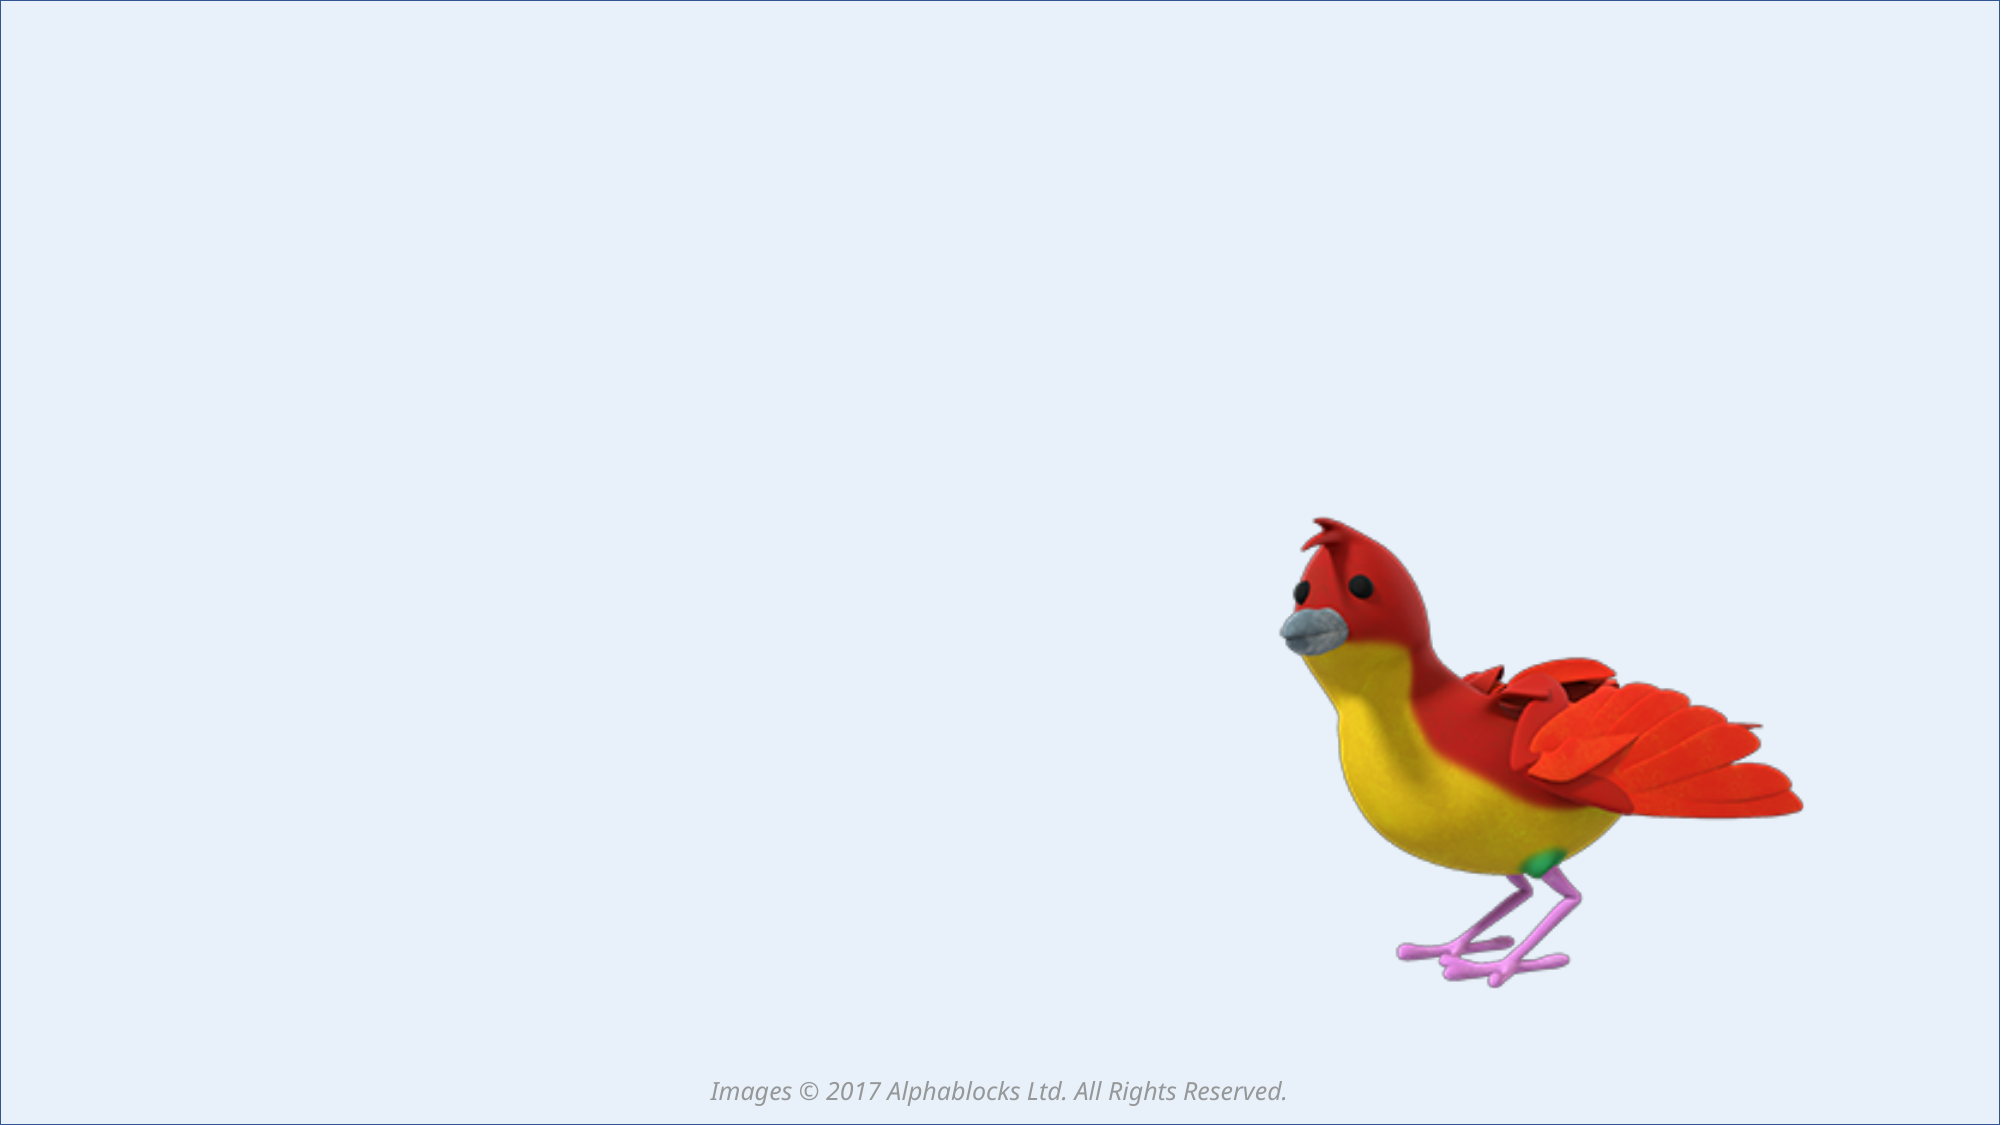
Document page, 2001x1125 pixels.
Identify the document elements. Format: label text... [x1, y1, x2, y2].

picture [999, 464, 2000, 1037]
text_box Images © 2017 Alphablocks Ltd. All Rights Reserved. [695, 1067, 1305, 1113]
text_box [0, 0, 2000, 1125]
